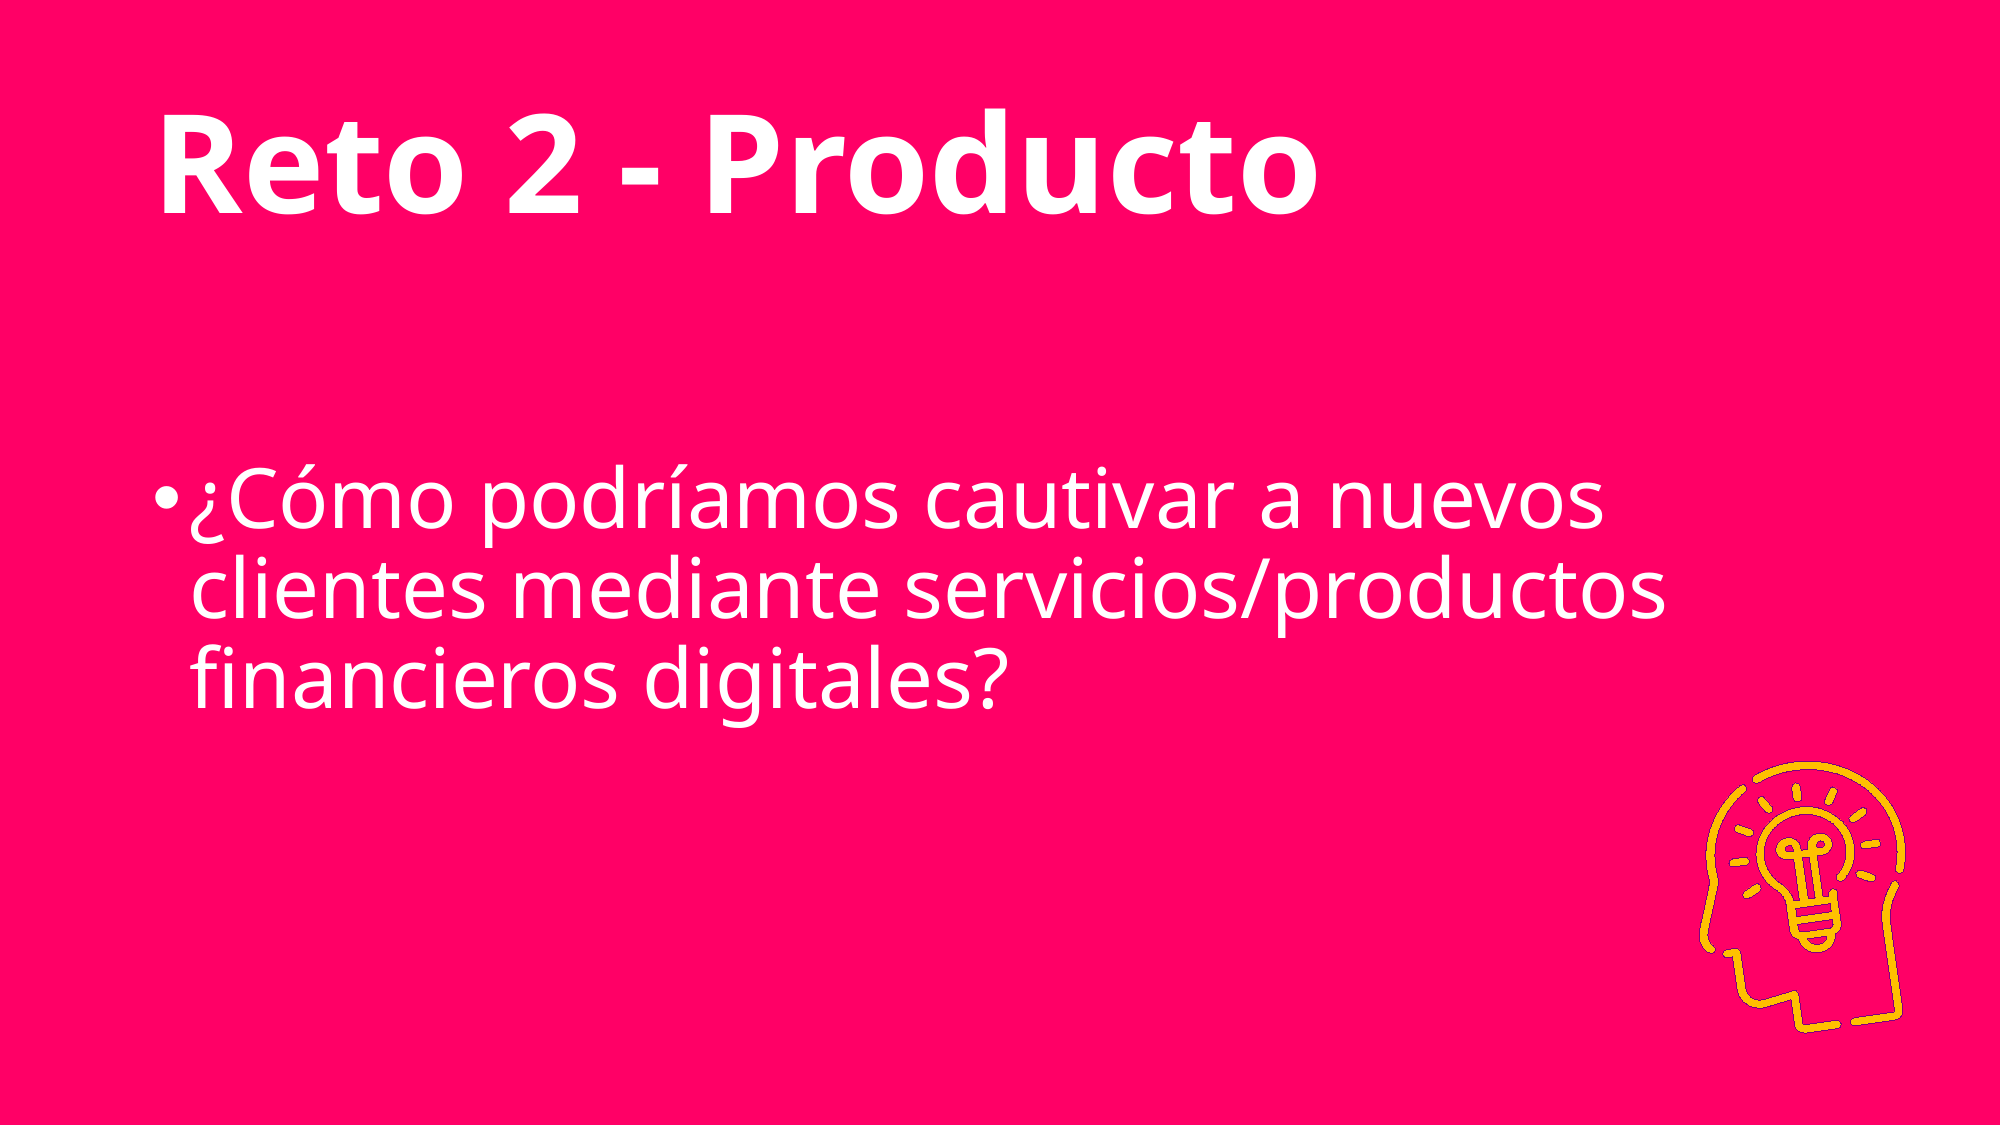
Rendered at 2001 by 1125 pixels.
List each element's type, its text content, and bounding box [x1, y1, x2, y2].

title Reto 2 - Producto [137, 59, 1863, 278]
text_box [1694, 761, 1919, 1032]
list ¿Cómo podríamos cautivar a nuevos clientes mediante servicios/productos financieros digitales? [137, 449, 1863, 1125]
